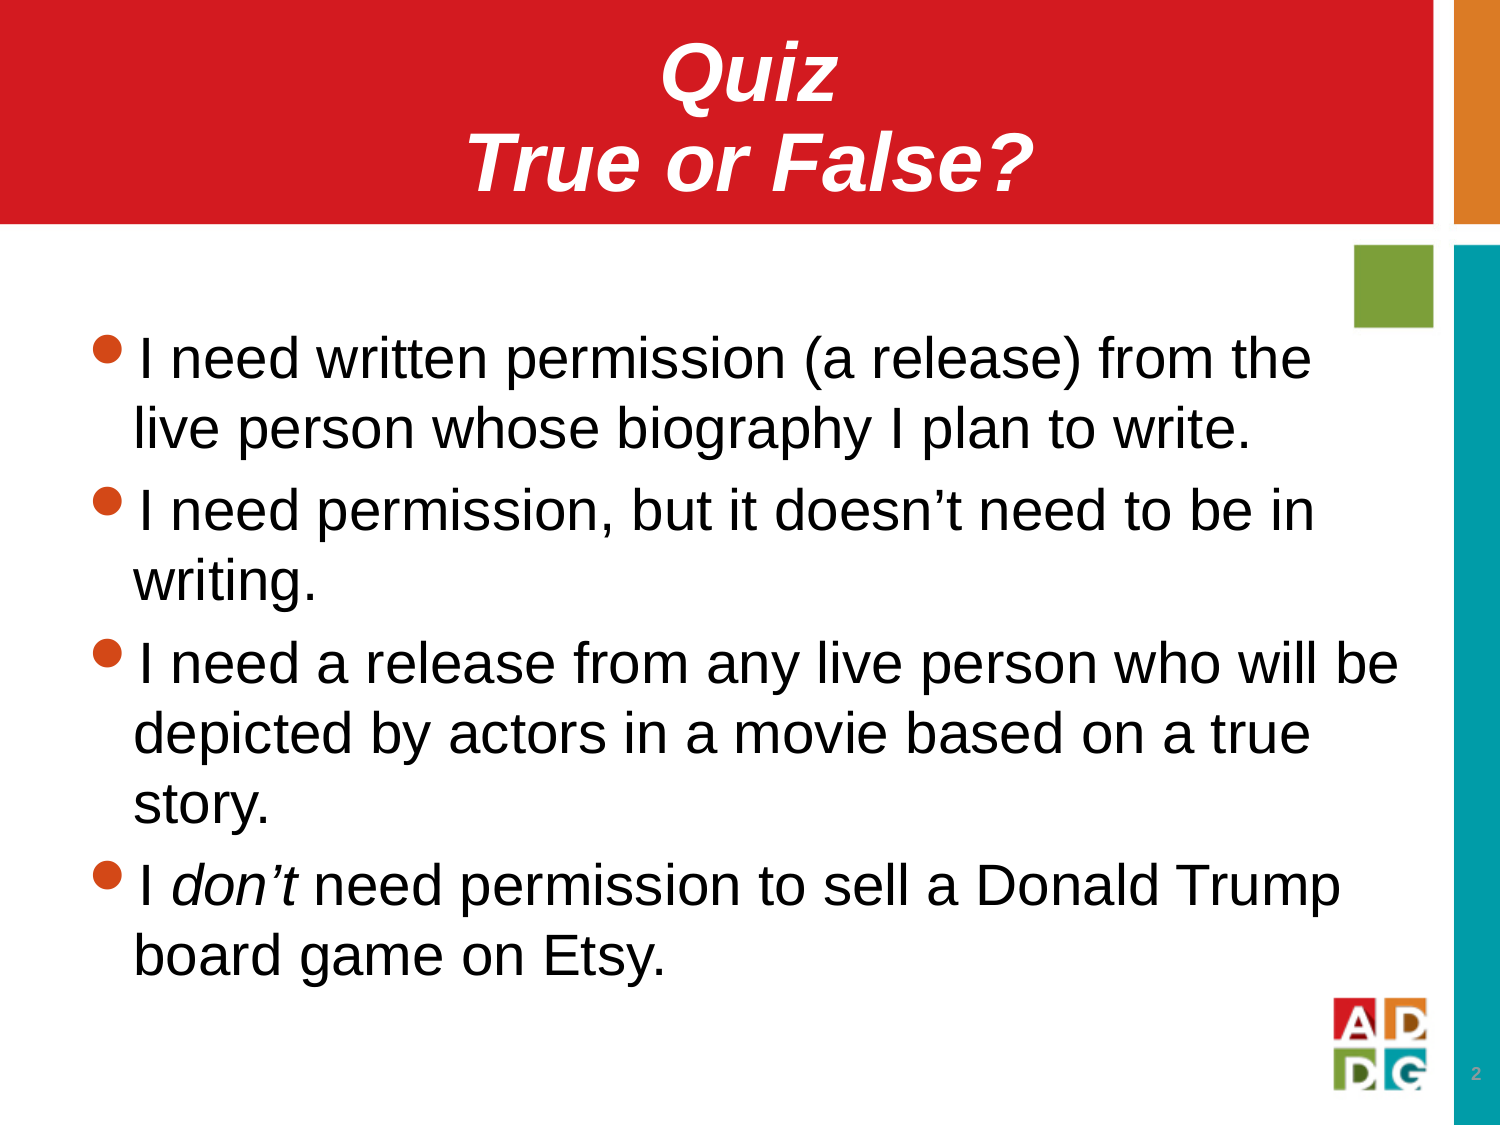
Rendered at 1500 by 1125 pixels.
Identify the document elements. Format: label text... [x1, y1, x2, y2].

text_box Quiz True or False? [74, 21, 1425, 176]
picture [0, 0, 1500, 1125]
slide_number 2 [1452, 1042, 1500, 1103]
text_box I need written permission (a release) from the live person whose biography I plan to write. I need permission, but it doesn’t need to be in writing. I need a release from any live person who will be depicted by actors in a movie based on a true story. I don’t need permission to sell a Donald Trump board game on Etsy. [74, 312, 1425, 1014]
